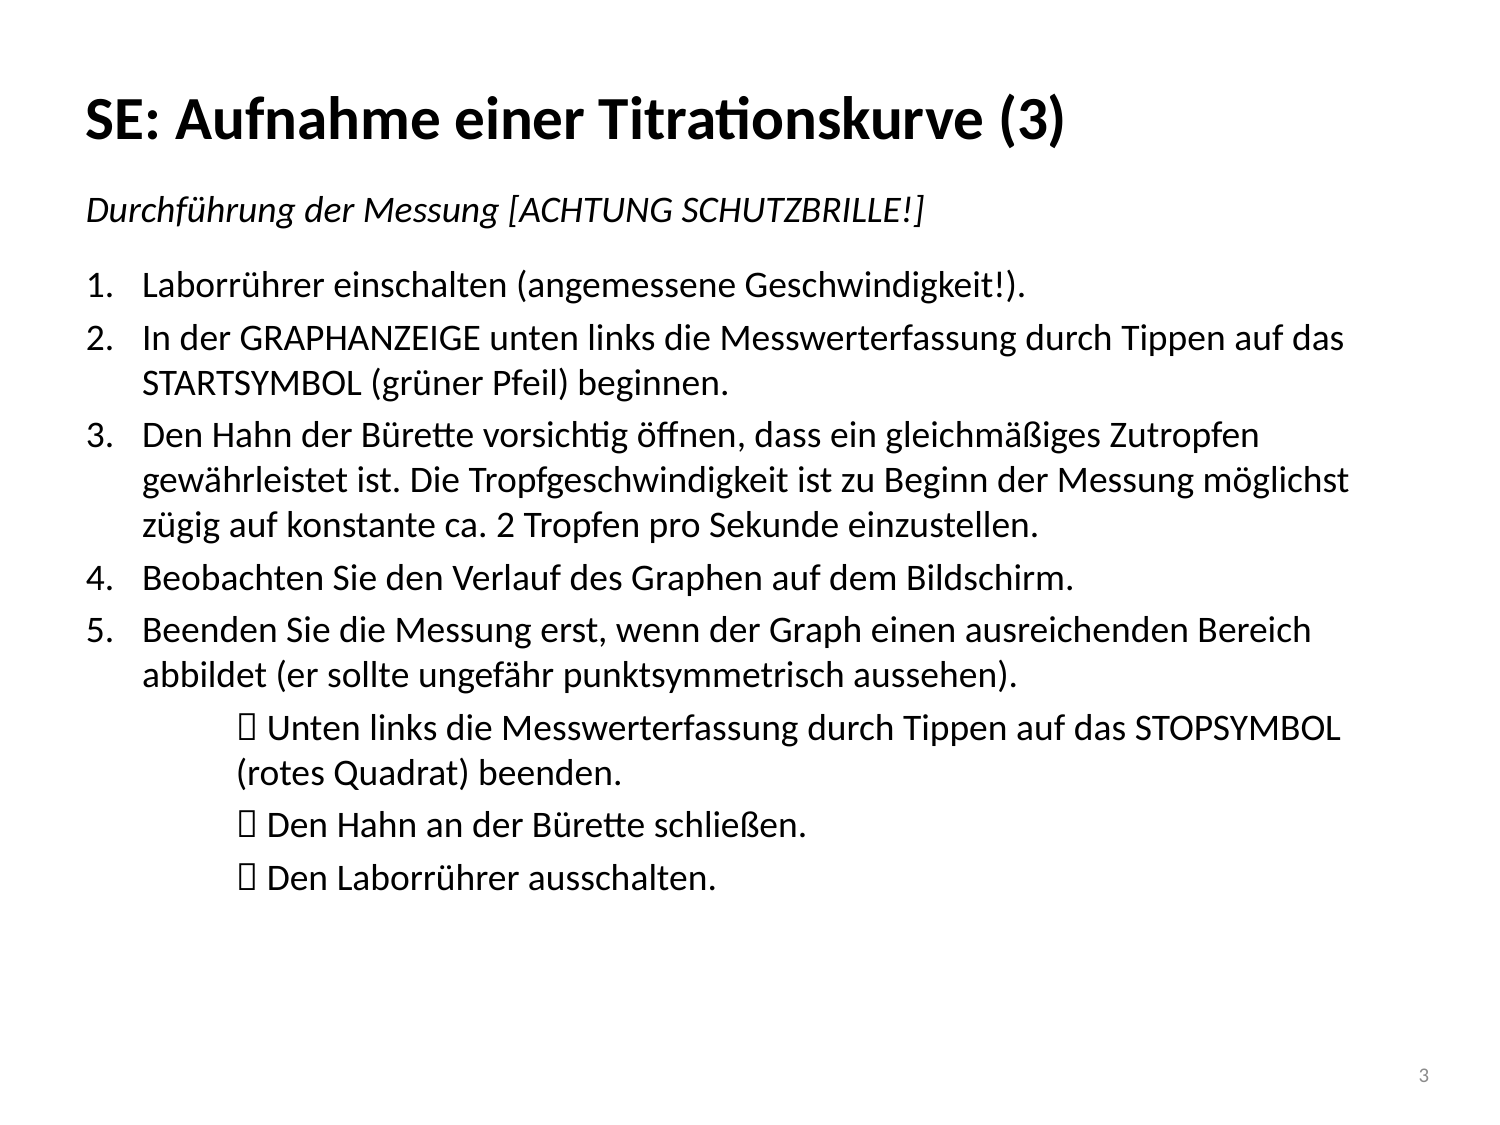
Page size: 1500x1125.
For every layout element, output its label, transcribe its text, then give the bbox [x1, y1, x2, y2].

title SE: Aufnahme einer Titrationskurve (3) [70, 70, 1430, 160]
slide_number 3 [1311, 1051, 1430, 1087]
list Durchführung der Messung [ACHTUNG SCHUTZBRILLE!] Laborrührer einschalten (angemessene Geschwindigkeit!). In der GRAPHANZEIGE unten links die Messwerterfassung durch Tippen auf das STARTSYMBOL (grüner Pfeil) beginnen. Den Hahn der Bürette vorsichtig öffnen, dass ein gleichmäßiges Zutropfen gewährleistet ist. Die Tropfgeschwindigkeit ist zu Beginn der Messung möglichst zügig auf konstante ca. 2 Tropfen pro Sekunde einzustellen. Beobachten Sie den Verlauf des Graphen auf dem Bildschirm. Beenden Sie die Messung erst, wenn der Graph einen ausreichenden Bereich abbildet (er sollte ungefähr punktsymmetrisch aussehen).  Unten links die Messwerterfassung durch Tippen auf das STOPSYMBOL (rotes Quadrat) beenden.  Den Hahn an der Bürette schließen.  Den Laborrührer ausschalten. [70, 177, 1430, 1004]
